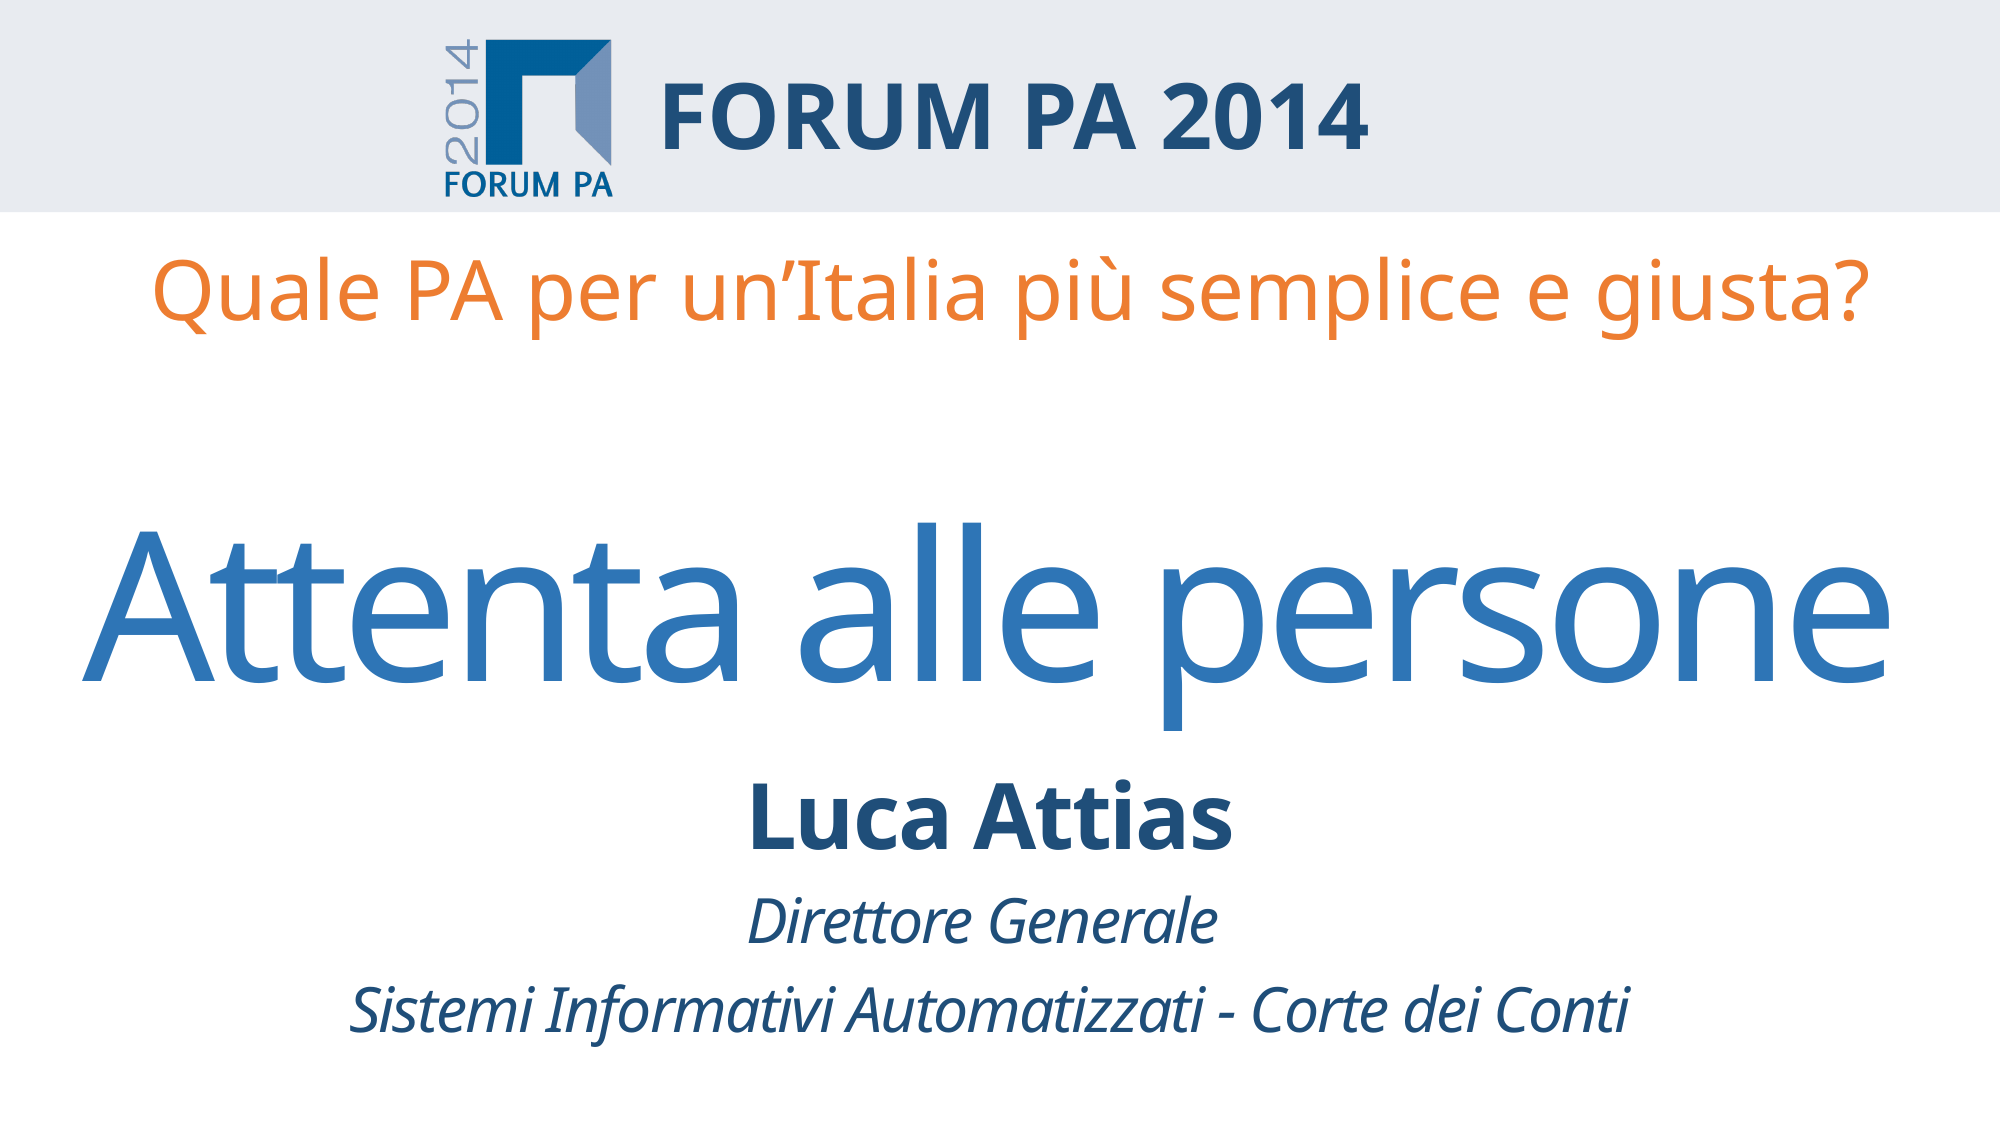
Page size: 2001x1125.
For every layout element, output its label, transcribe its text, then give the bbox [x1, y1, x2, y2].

text_box FORUM PA 2014 [267, 50, 1760, 230]
text_box [0, 0, 2000, 213]
title Attenta alle persone [51, 412, 1931, 735]
text_box Luca Attias Direttore Generale Sistemi Informativi Automatizzati - Corte dei Conti [65, 762, 1915, 1089]
text_box Quale PA per un’Italia più semplice e giusta? [59, 230, 1965, 345]
picture [445, 39, 613, 197]
